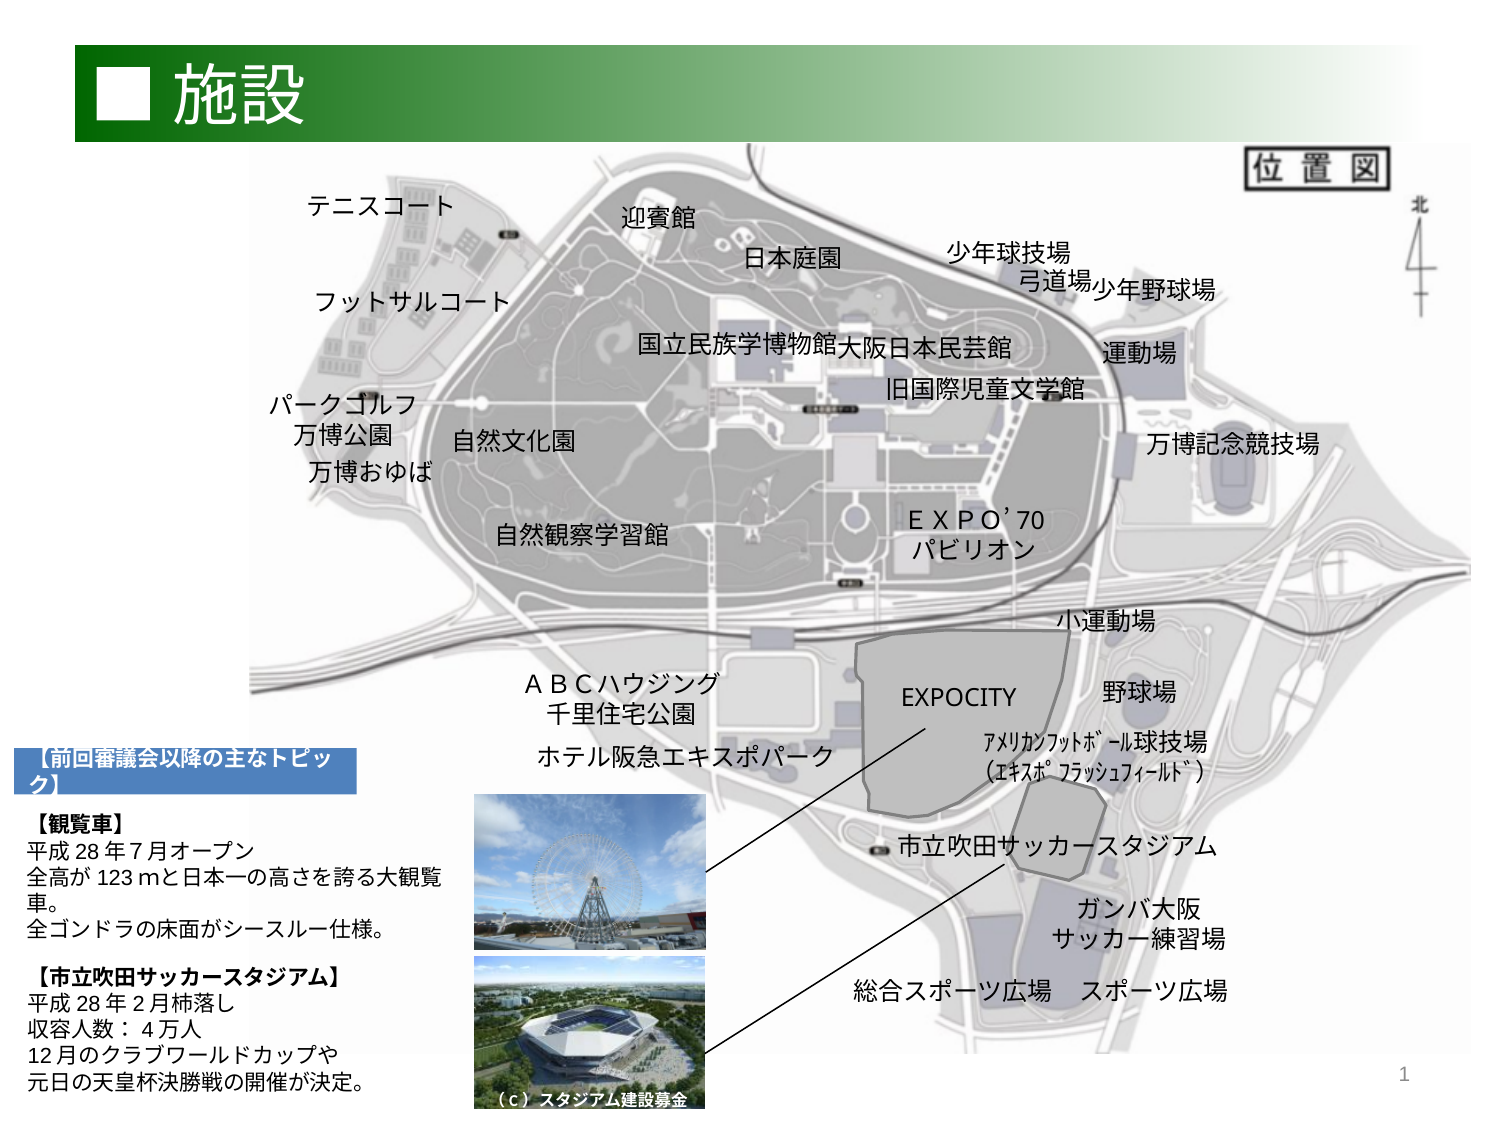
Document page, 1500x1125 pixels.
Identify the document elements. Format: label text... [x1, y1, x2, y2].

text_box 【観覧車】 平成28年７月オープン 全高が123ｍと日本一の高さを誇る大観覧車。 全ゴンドラの床面がシースルー仕様。 [11, 803, 244, 950]
text_box 【市立吹田サッカースタジアム】 平成28年2月杮落し 収容人数：4万人 12月のクラブワールドカップや 元日の天皇杯決勝戦の開催が決定。 [12, 956, 459, 1102]
text_box 【前回審議会以降の主なトピック】 [14, 748, 244, 795]
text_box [704, 864, 1005, 1054]
slide_number 1 [1074, 1063, 1425, 1103]
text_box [249, 143, 1471, 1054]
picture [474, 794, 705, 951]
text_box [705, 728, 926, 862]
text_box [473, 958, 714, 1118]
title ■施設 [75, 45, 1425, 142]
